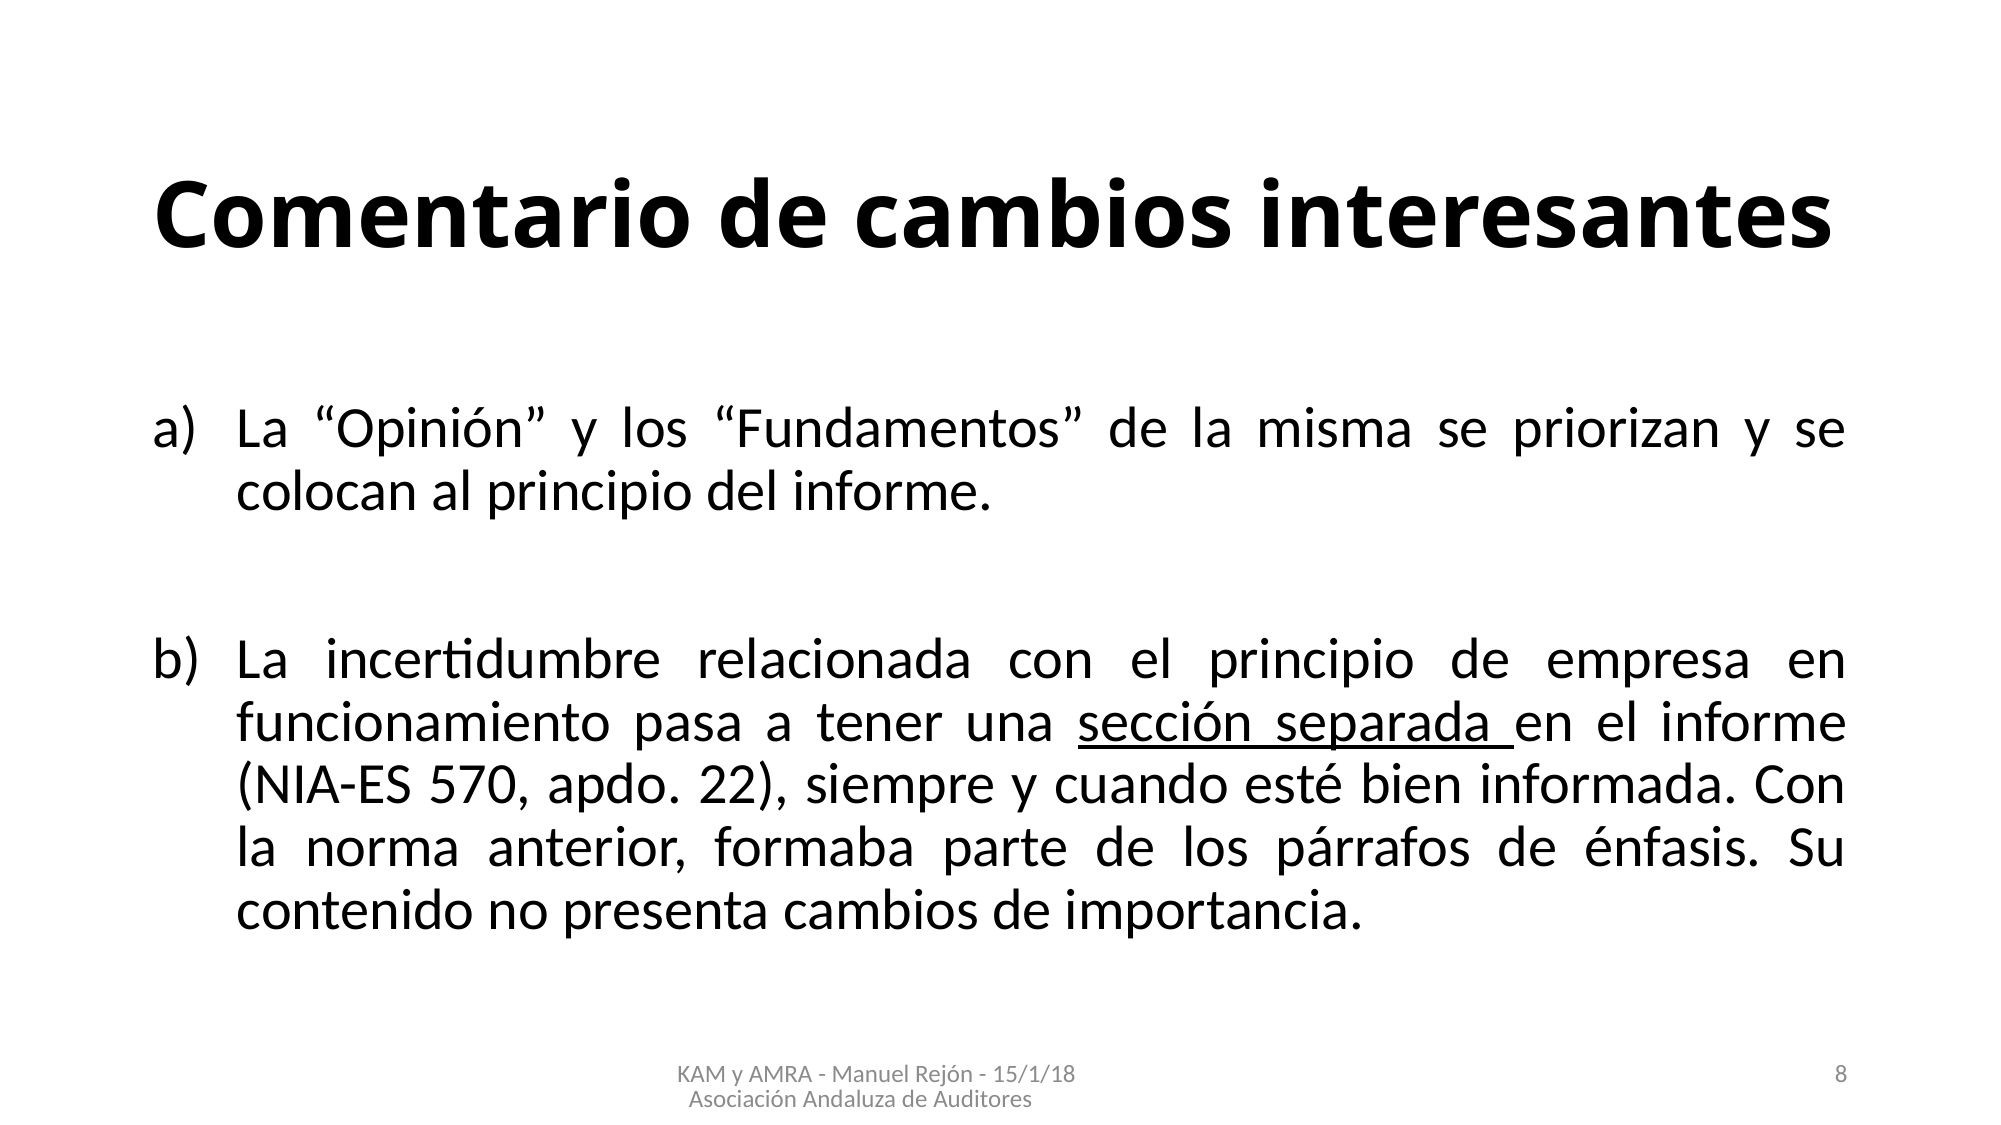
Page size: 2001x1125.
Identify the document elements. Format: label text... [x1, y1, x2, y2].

title Comentario de cambios interesantes [137, 59, 1863, 278]
footer KAM y AMRA - Manuel Rejón - 15/1/18 Asociación Andaluza de Auditores [662, 1042, 1338, 1103]
slide_number 8 [1412, 1042, 1863, 1103]
list La “Opinión” y los “Fundamentos” de la misma se priorizan y se colocan al principio del informe. La incertidumbre relacionada con el principio de empresa en funcionamiento pasa a tener una sección separada en el informe (NIA-ES 570, apdo. 22), siempre y cuando esté bien informada. Con la norma anterior, formaba parte de los párrafos de énfasis. Su contenido no presenta cambios de importancia. [137, 299, 1863, 1014]
